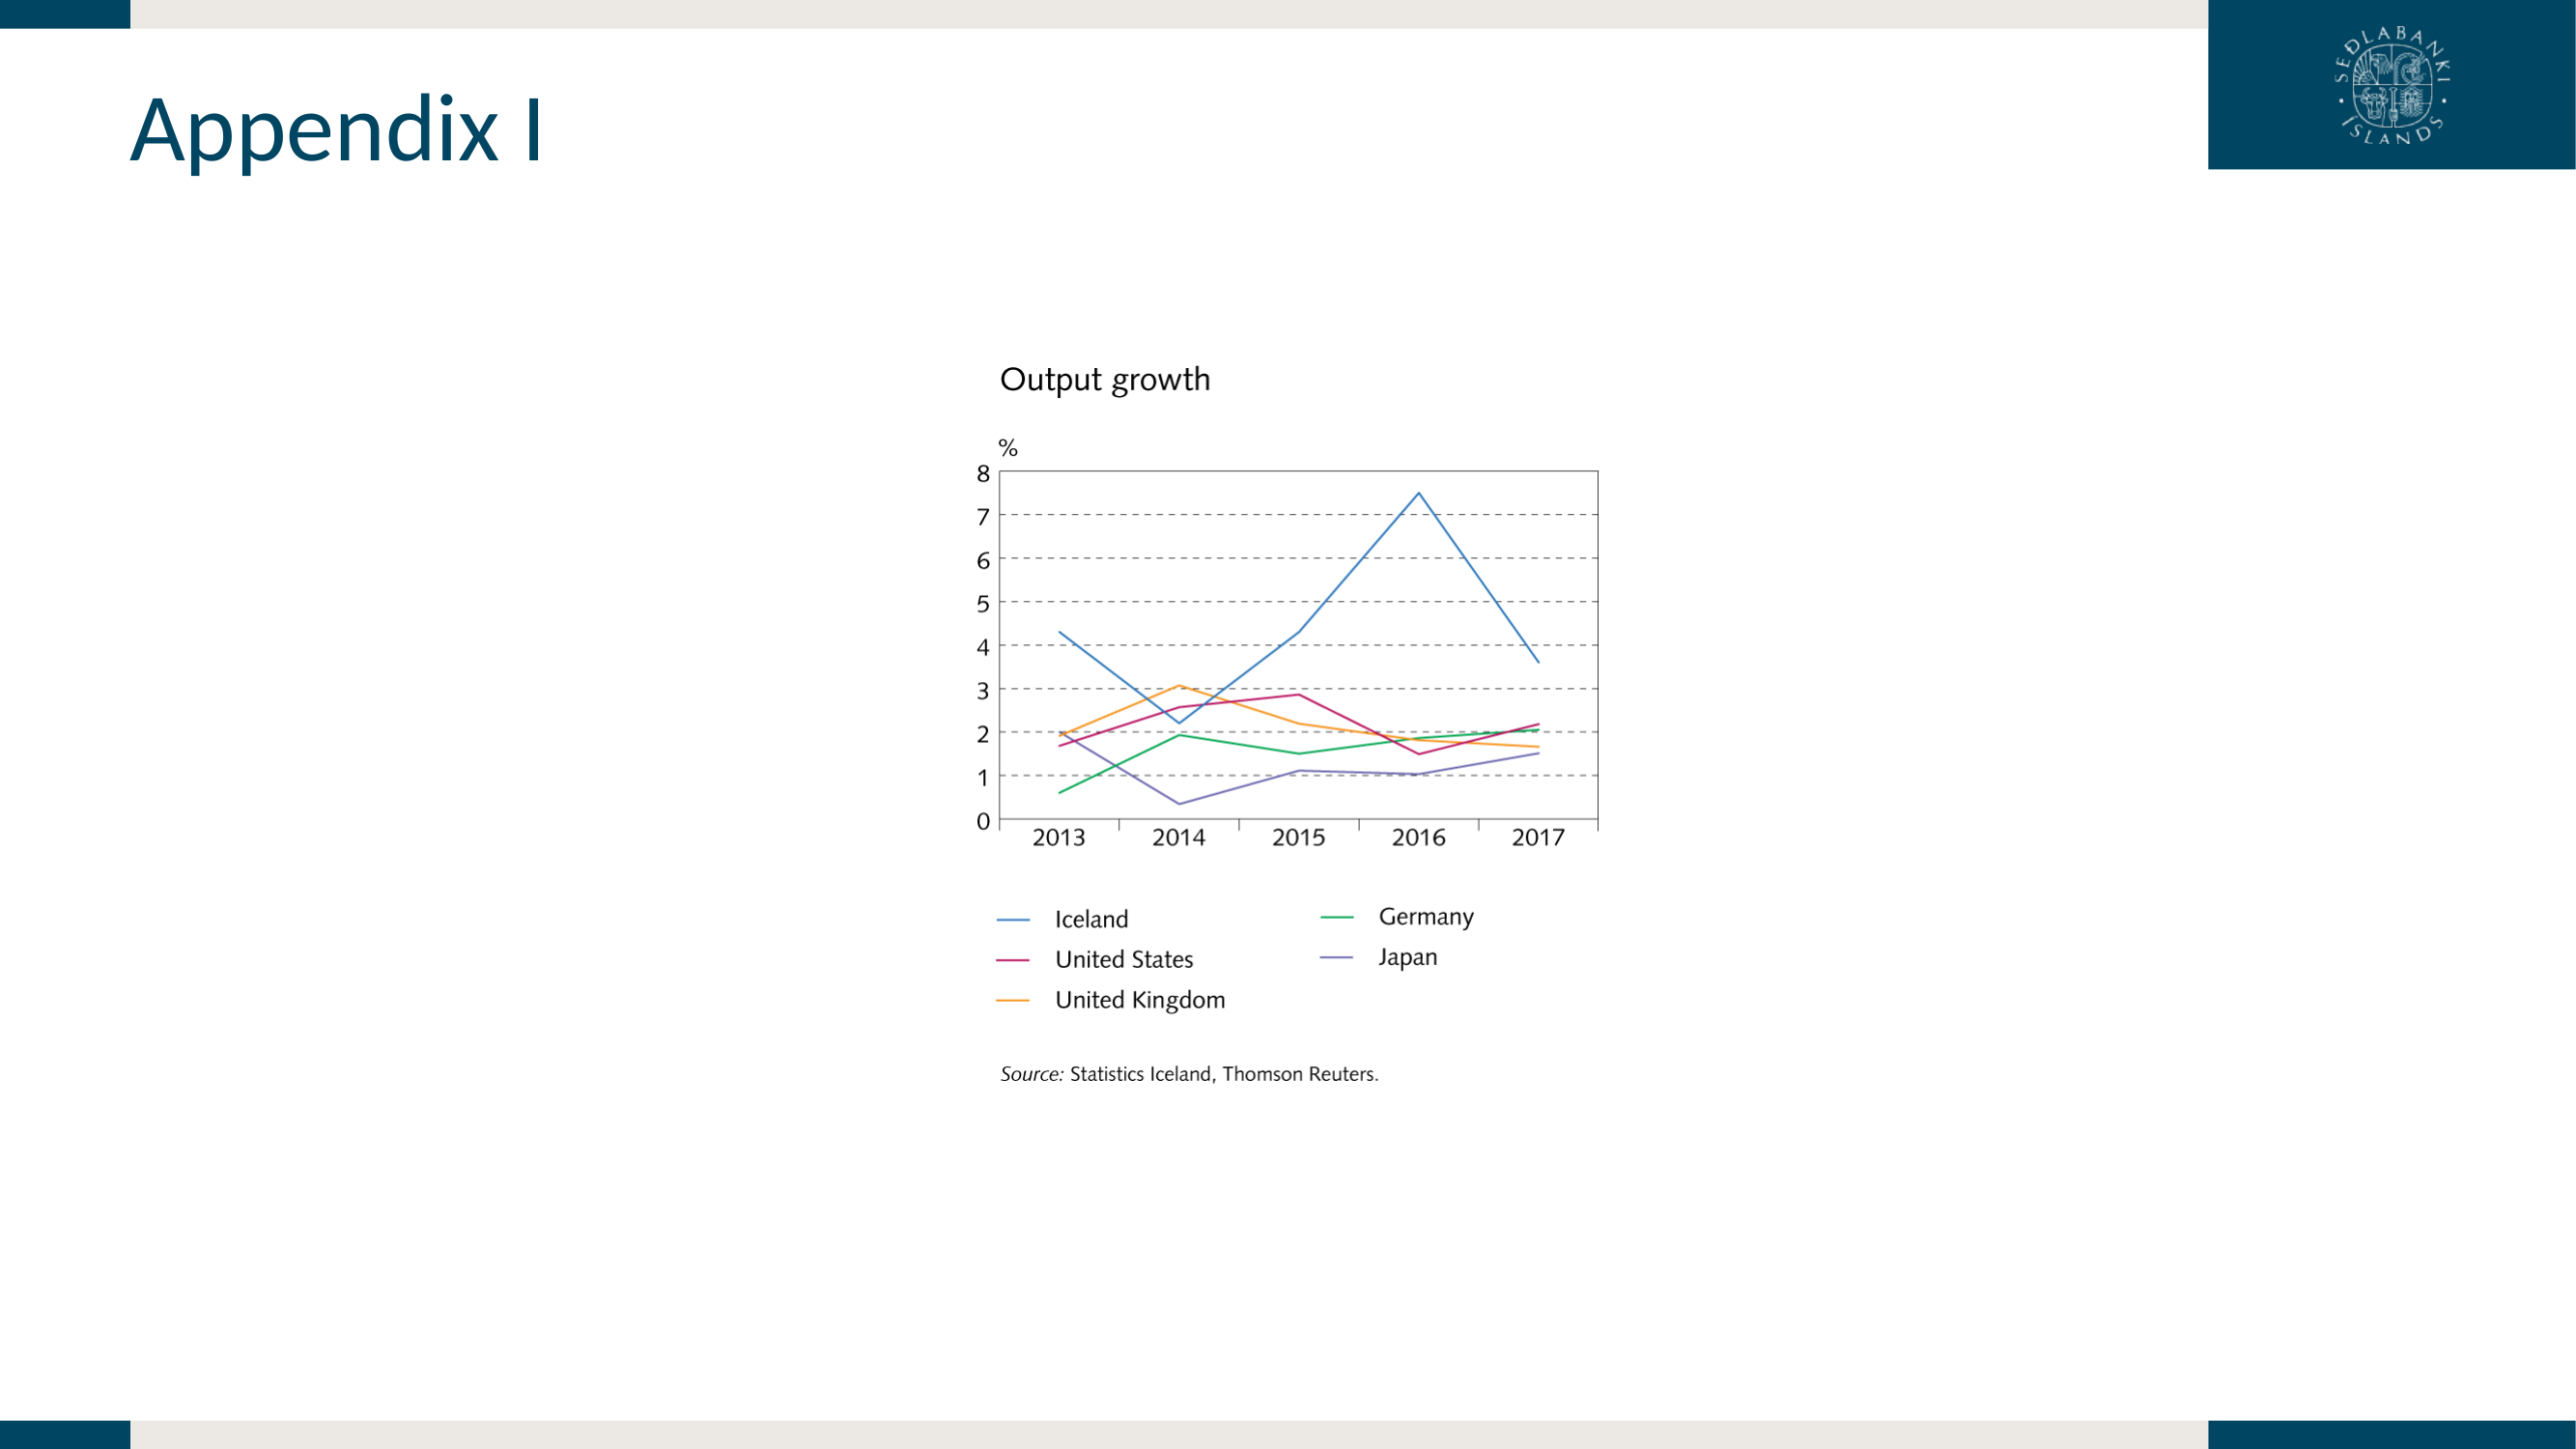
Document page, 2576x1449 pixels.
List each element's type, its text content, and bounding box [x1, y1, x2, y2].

title Appendix I [129, 86, 2178, 290]
picture [976, 363, 1599, 1086]
